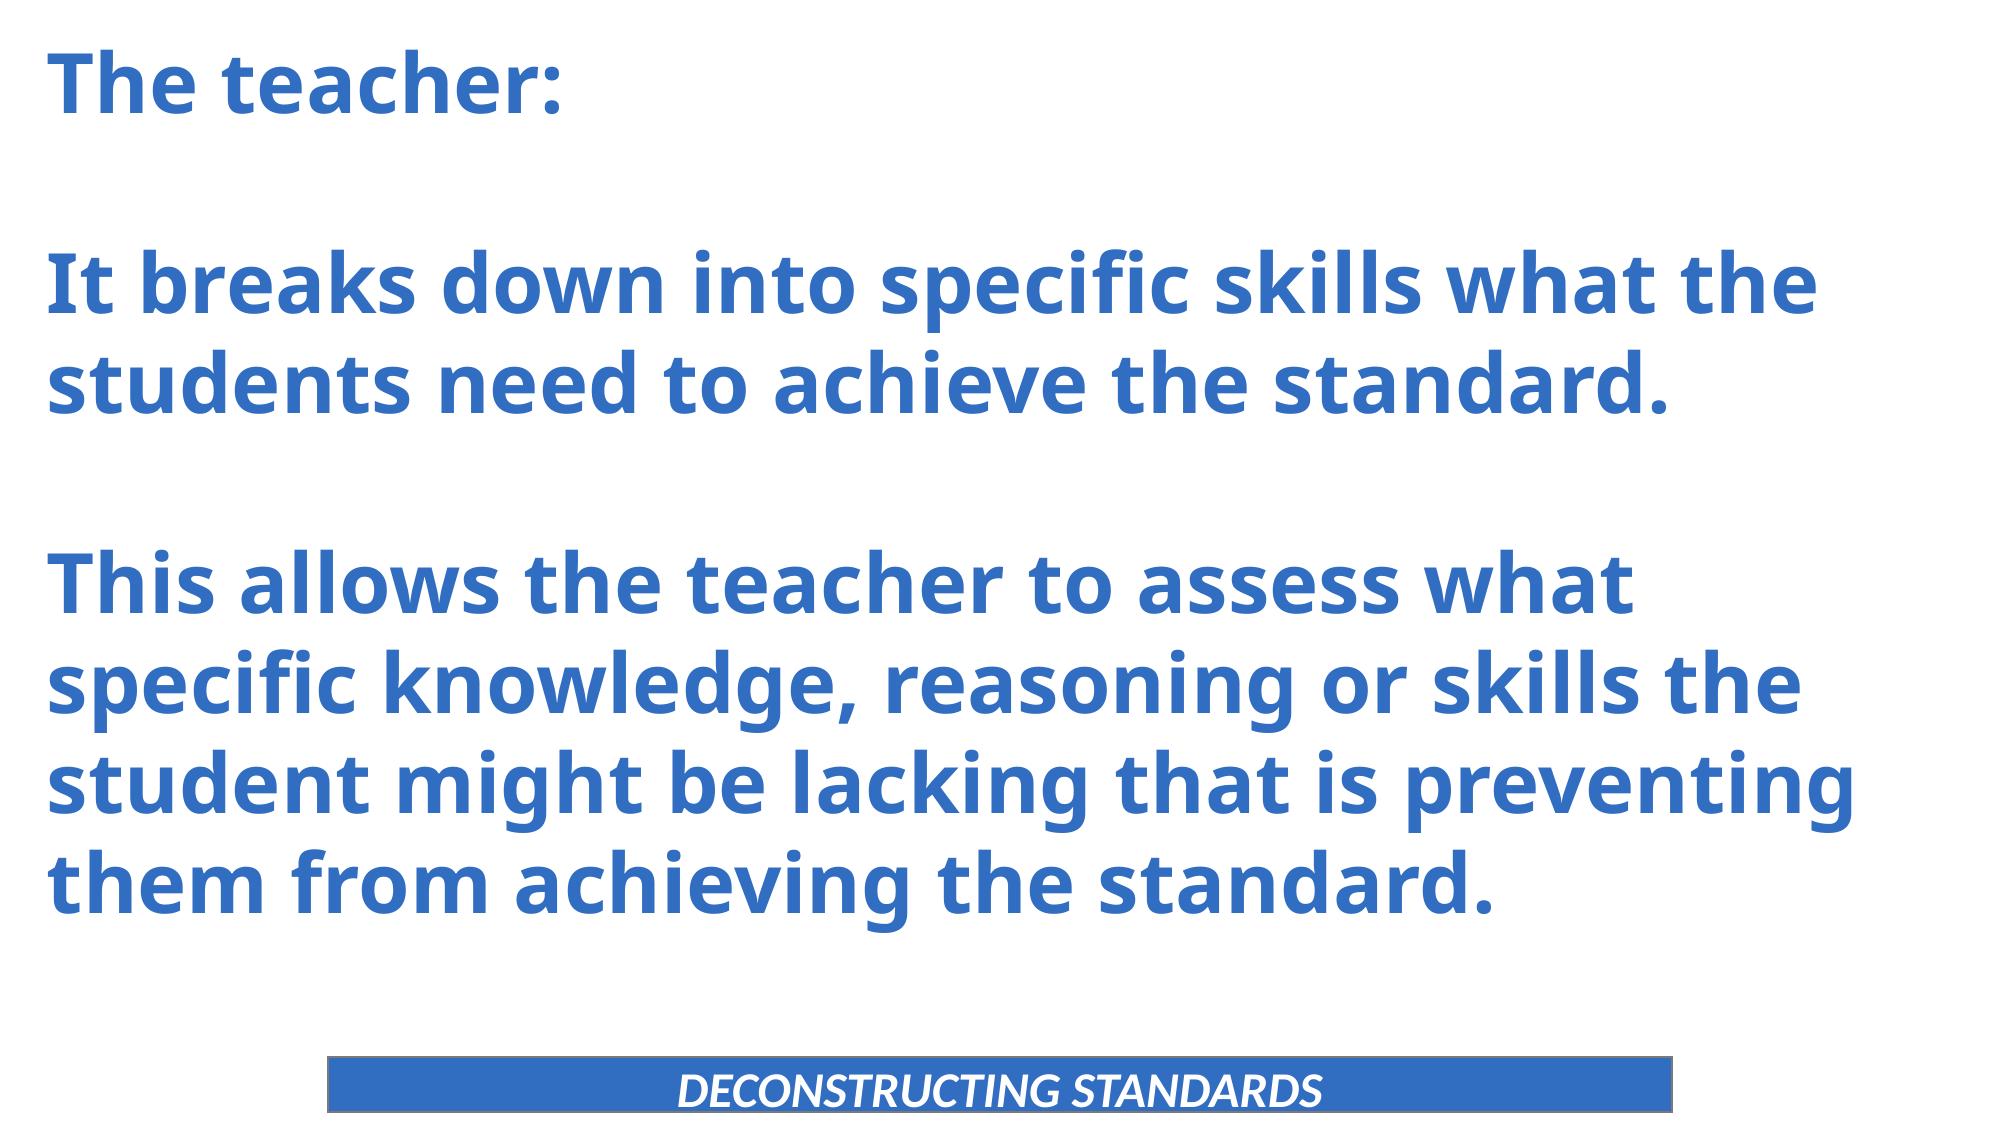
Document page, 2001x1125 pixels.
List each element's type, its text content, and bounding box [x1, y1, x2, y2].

text_box The teacher: It breaks down into specific skills what the students need to achieve the standard. This allows the teacher to assess what specific knowledge, reasoning or skills the student might be lacking that is preventing them from achieving the standard. [32, 23, 1968, 1125]
